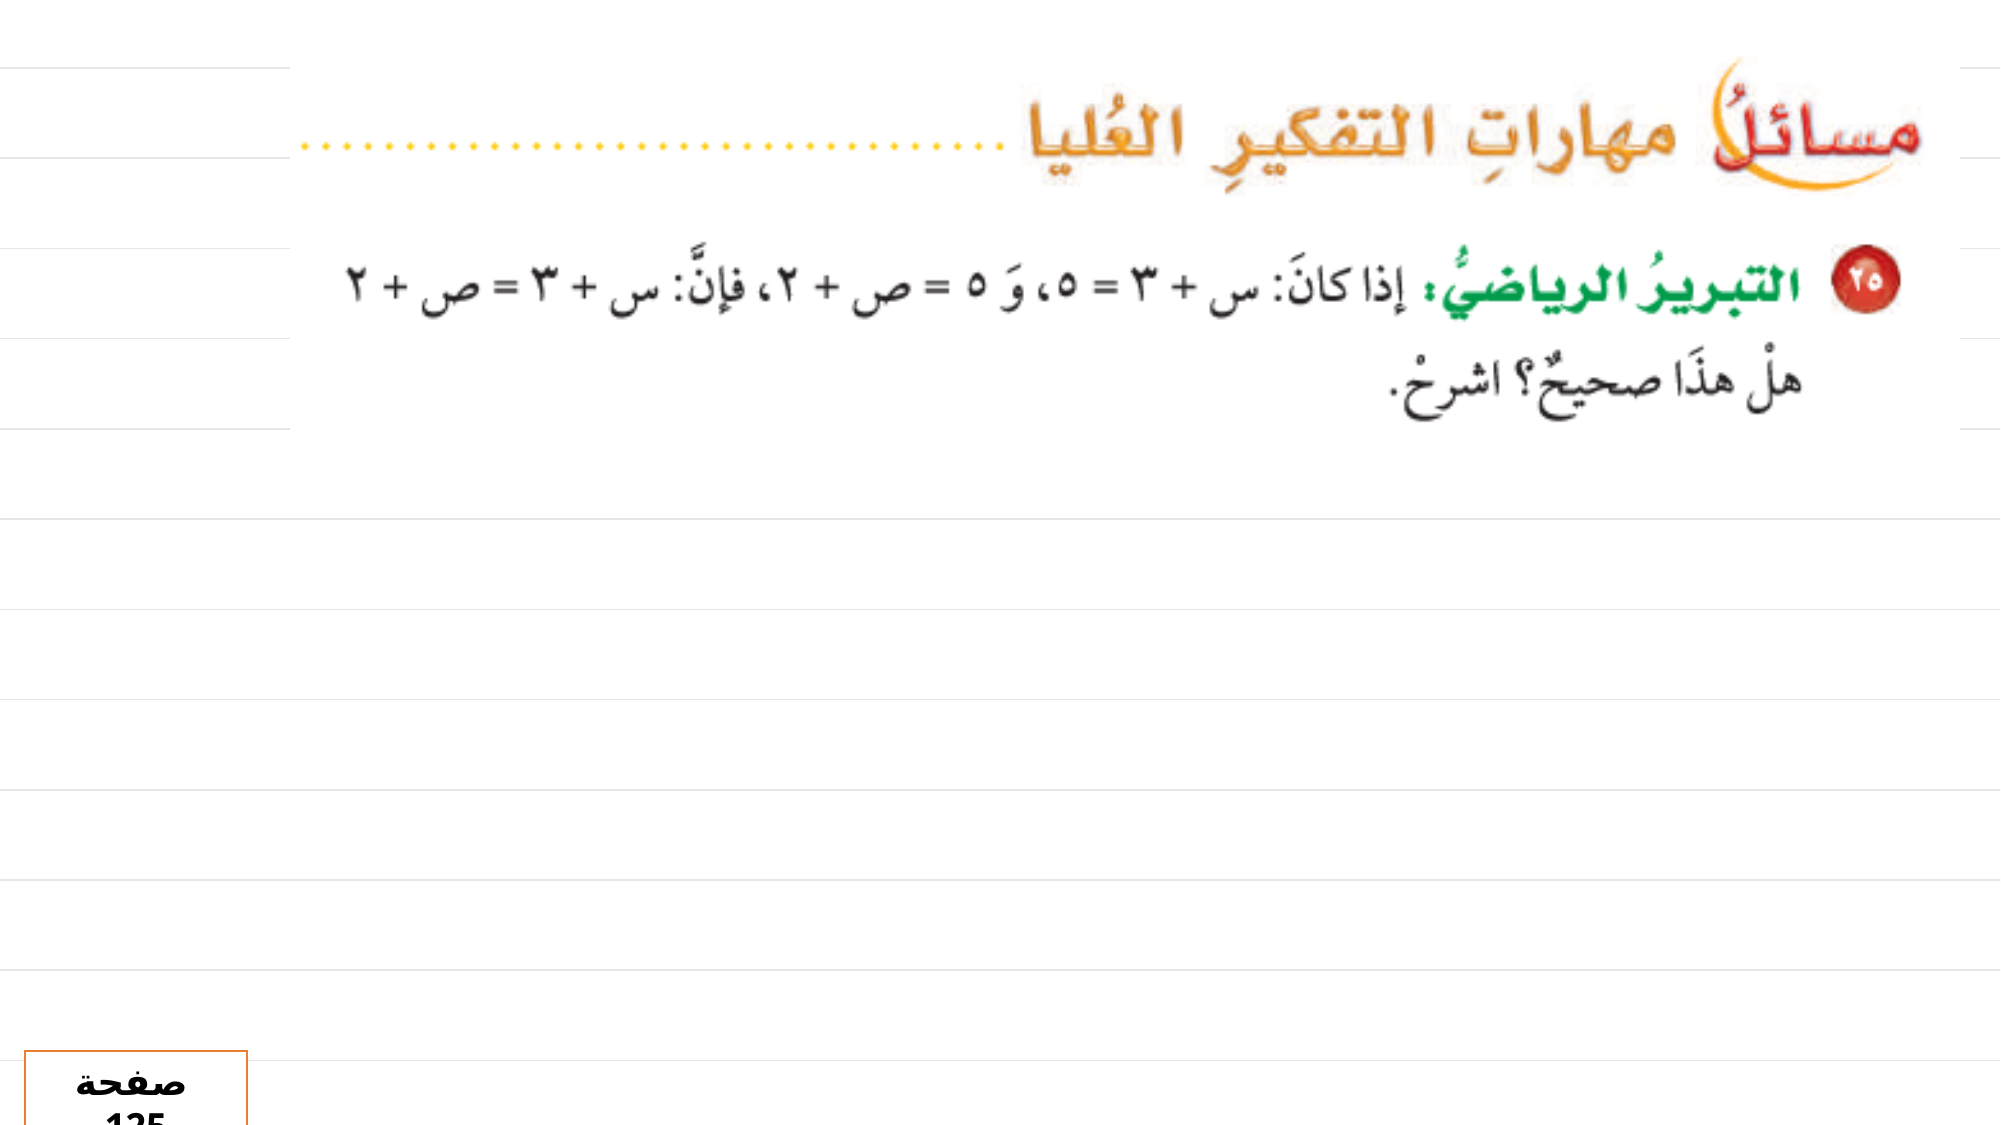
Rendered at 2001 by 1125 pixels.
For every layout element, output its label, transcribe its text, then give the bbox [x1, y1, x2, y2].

text_box صفحة 125 [24, 1050, 248, 1125]
picture [290, 56, 1960, 435]
